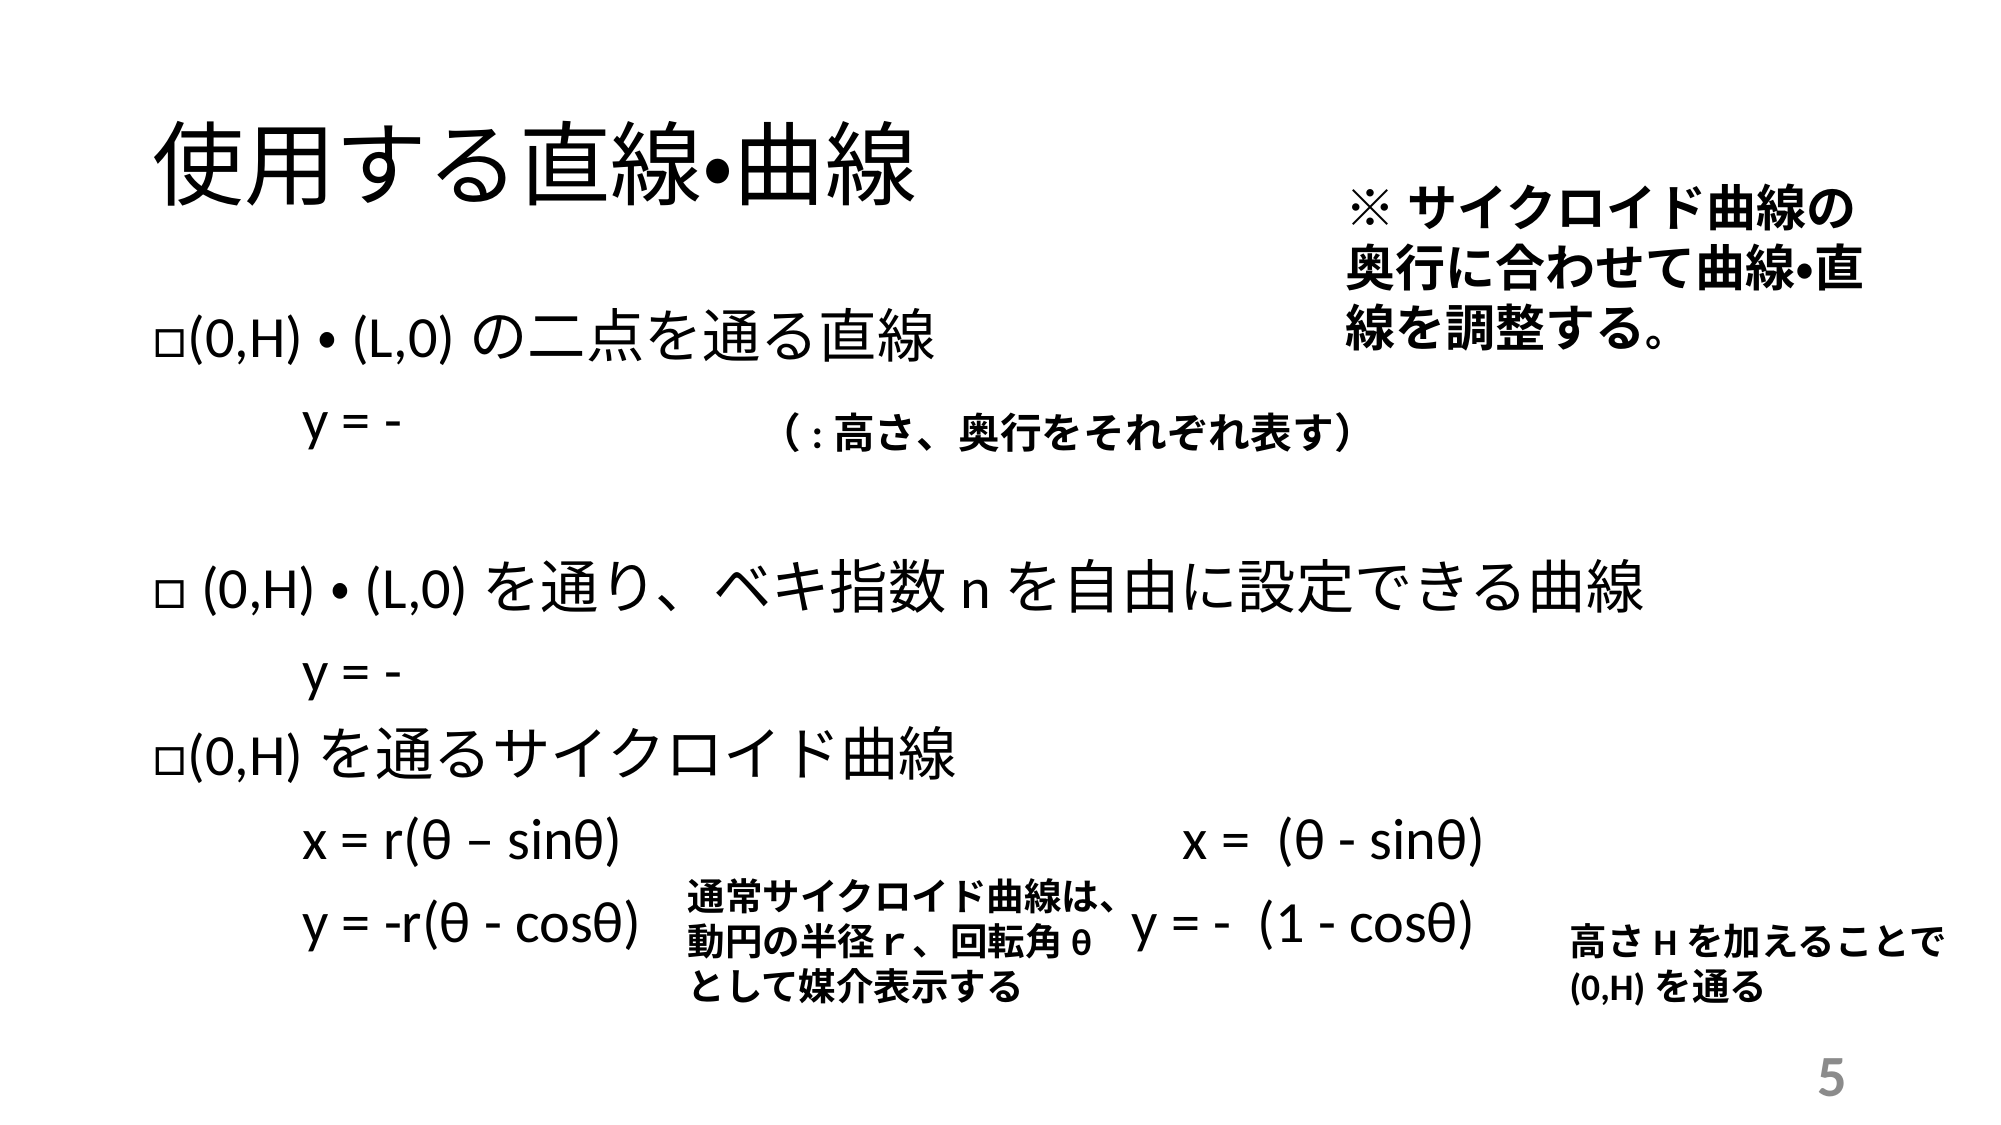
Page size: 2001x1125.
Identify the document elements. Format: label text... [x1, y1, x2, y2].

title 使用する直線・曲線 [137, 59, 1863, 278]
text_box ※サイクロイド曲線の奥行に合わせて曲線・直線を調整する。 [1330, 168, 1884, 364]
slide_number 4 [1412, 1042, 1863, 1103]
text_box 高さHを加えることで (0,H)を通る [1554, 911, 2000, 1016]
text_box 通常サイクロイド曲線は、 動円の半径ｒ、回転角θ として媒介表示する [672, 865, 1129, 1016]
